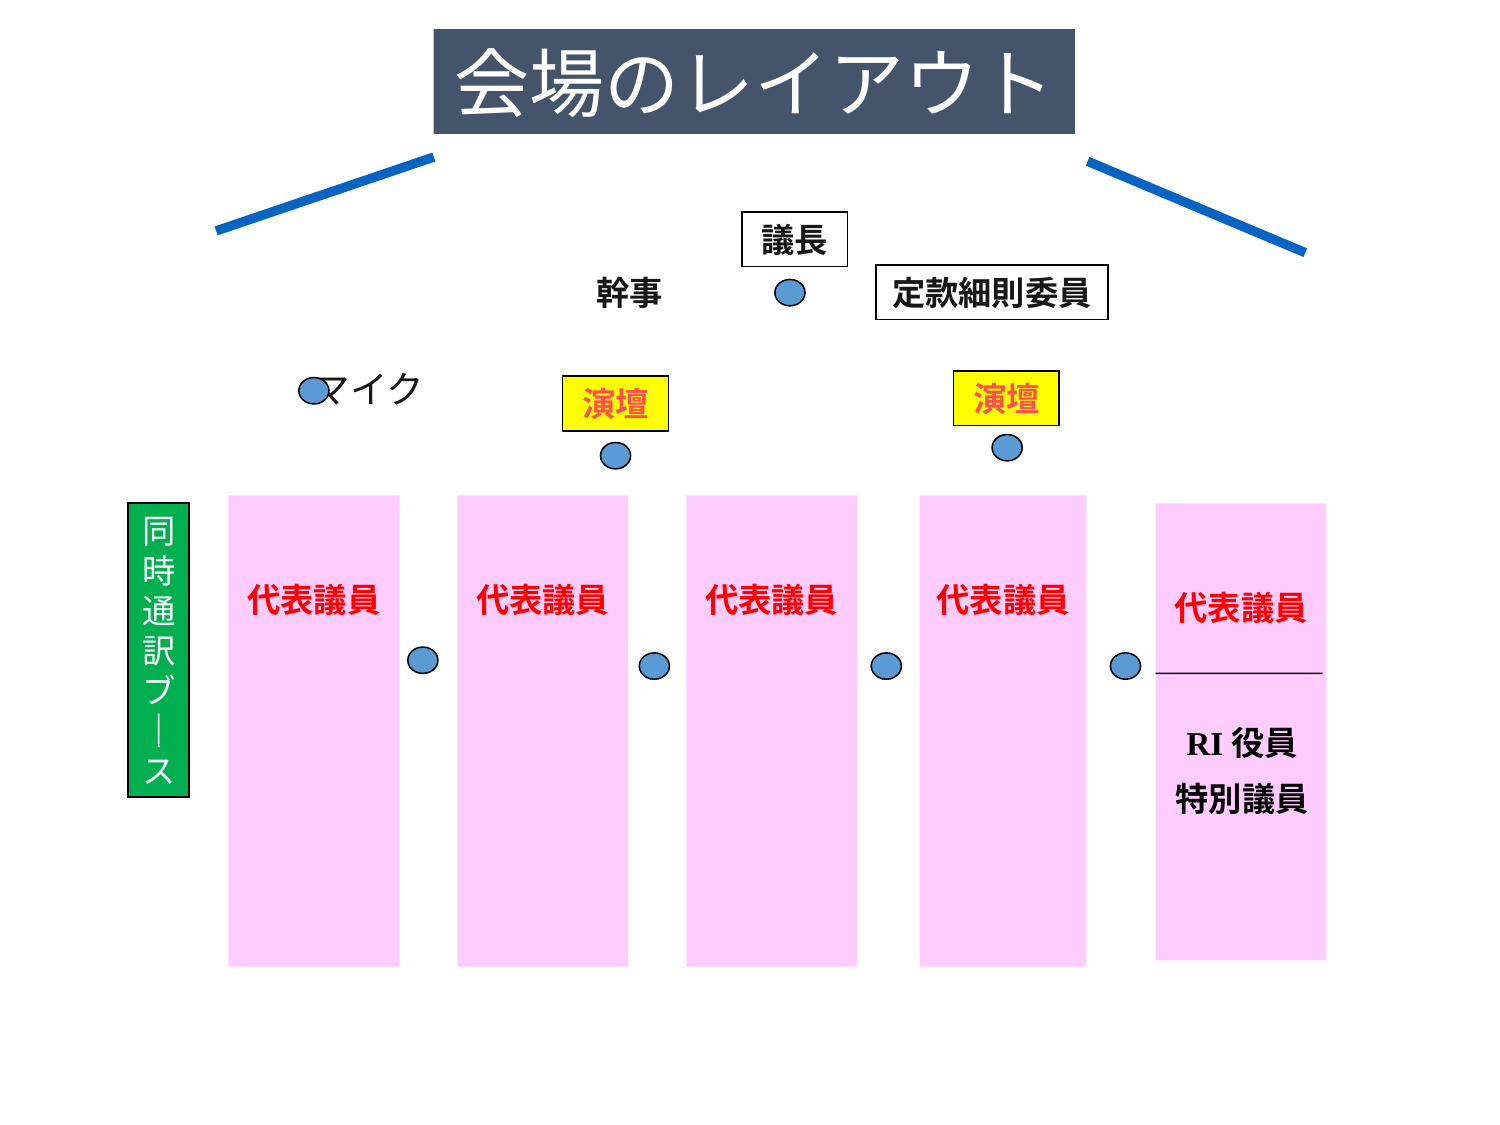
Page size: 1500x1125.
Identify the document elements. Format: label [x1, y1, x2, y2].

text_box [128, 29, 1327, 996]
